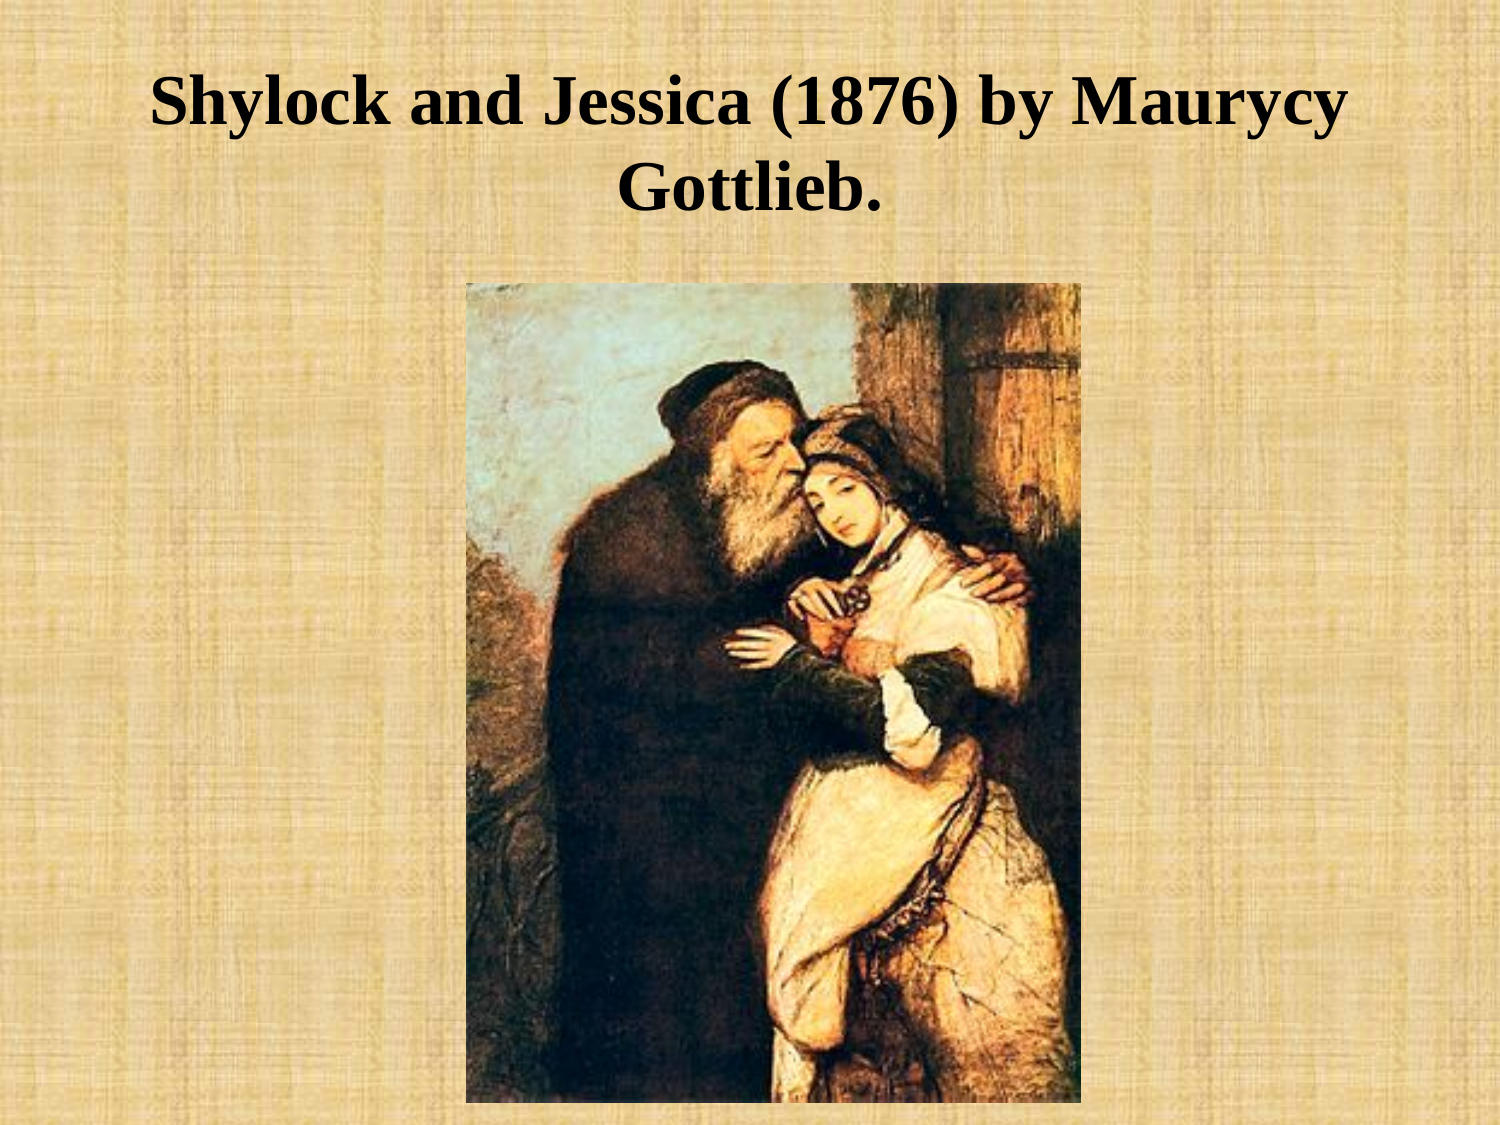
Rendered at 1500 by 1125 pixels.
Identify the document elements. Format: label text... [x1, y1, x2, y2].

title Shylock and Jessica (1876) by Maurycy Gottlieb. [75, 45, 1425, 233]
picture [0, 0, 1500, 1125]
